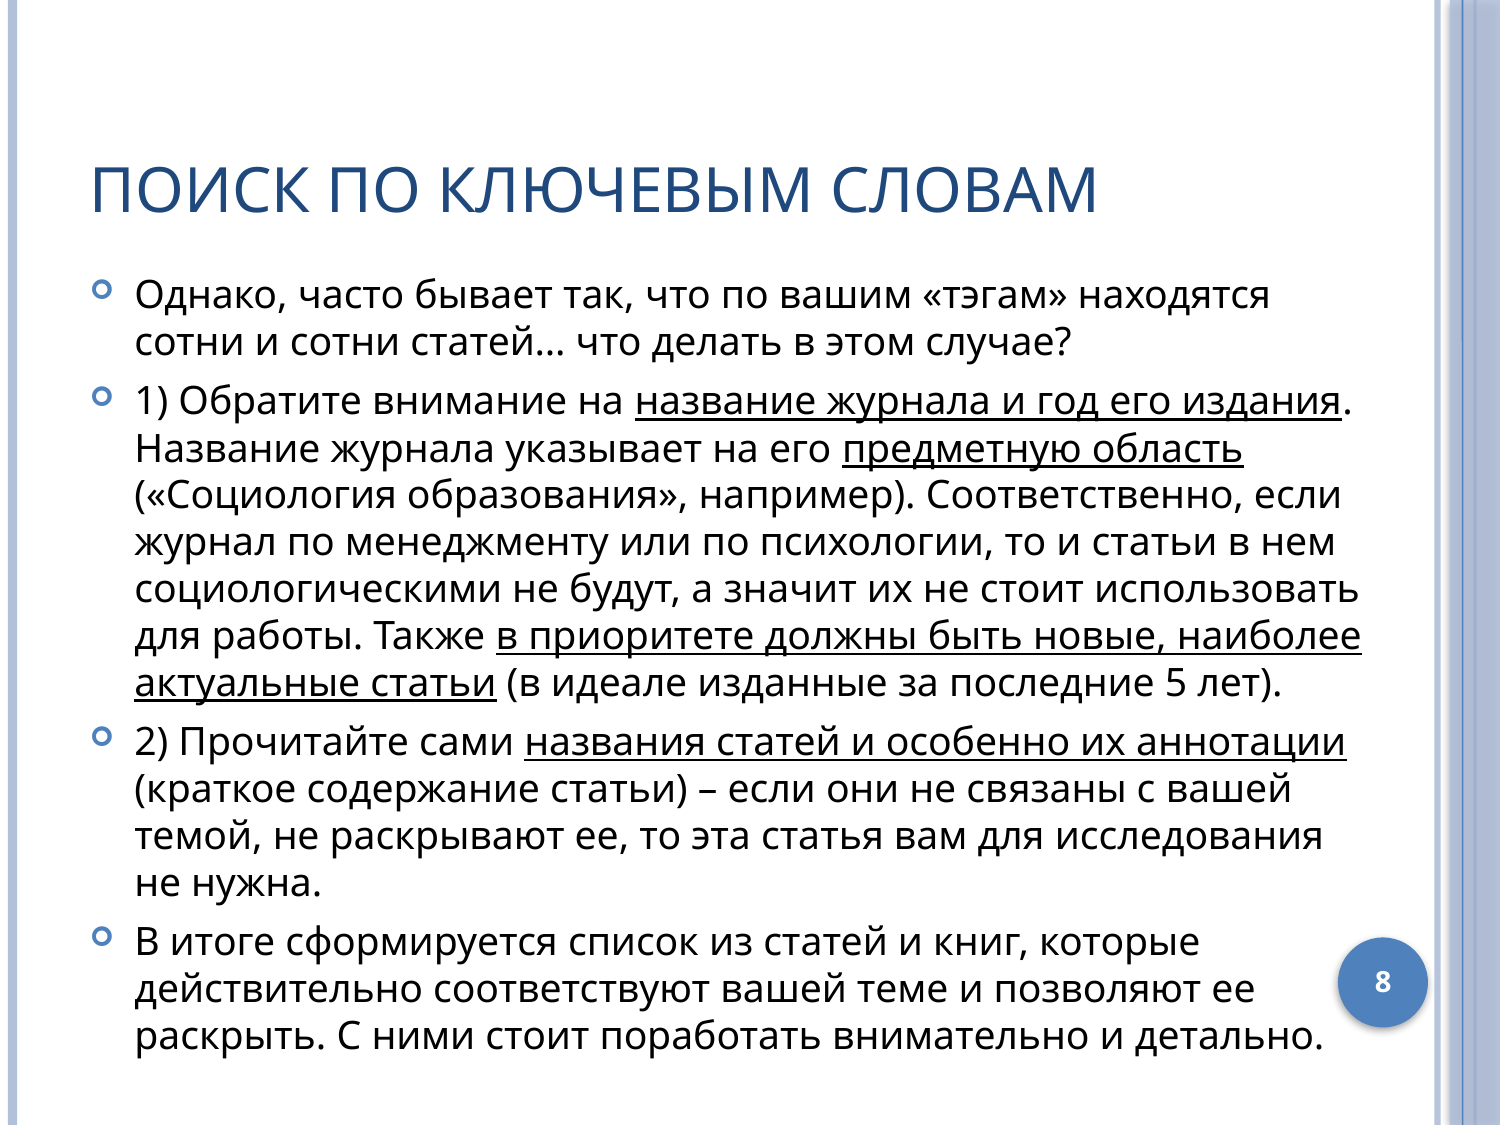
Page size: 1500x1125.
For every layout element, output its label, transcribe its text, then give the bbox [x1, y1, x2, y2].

slide_number 8 [1333, 940, 1434, 1027]
list Однако, часто бывает так, что по вашим «тэгам» находятся сотни и сотни статей… что делать в этом случае? 1) Обратите внимание на название журнала и год его издания. Название журнала указывает на его предметную область («Социология образования», например). Соответственно, если журнал по менеджменту или по психологии, то и статьи в нем социологическими не будут, а значит их не стоит использовать для работы. Также в приоритете должны быть новые, наиболее актуальные статьи (в идеале изданные за последние 5 лет). 2) Прочитайте сами названия статей и особенно их аннотации (краткое содержание статьи) – если они не связаны с вашей темой, не раскрывают ее, то эта статья вам для исследования не нужна. В итоге сформируется список из статей и книг, которые действительно соответствуют вашей теме и позволяют ее раскрыть. С ними стоит поработать внимательно и детально. [75, 262, 1388, 1106]
title Поиск по ключевым словам [75, 45, 1300, 233]
